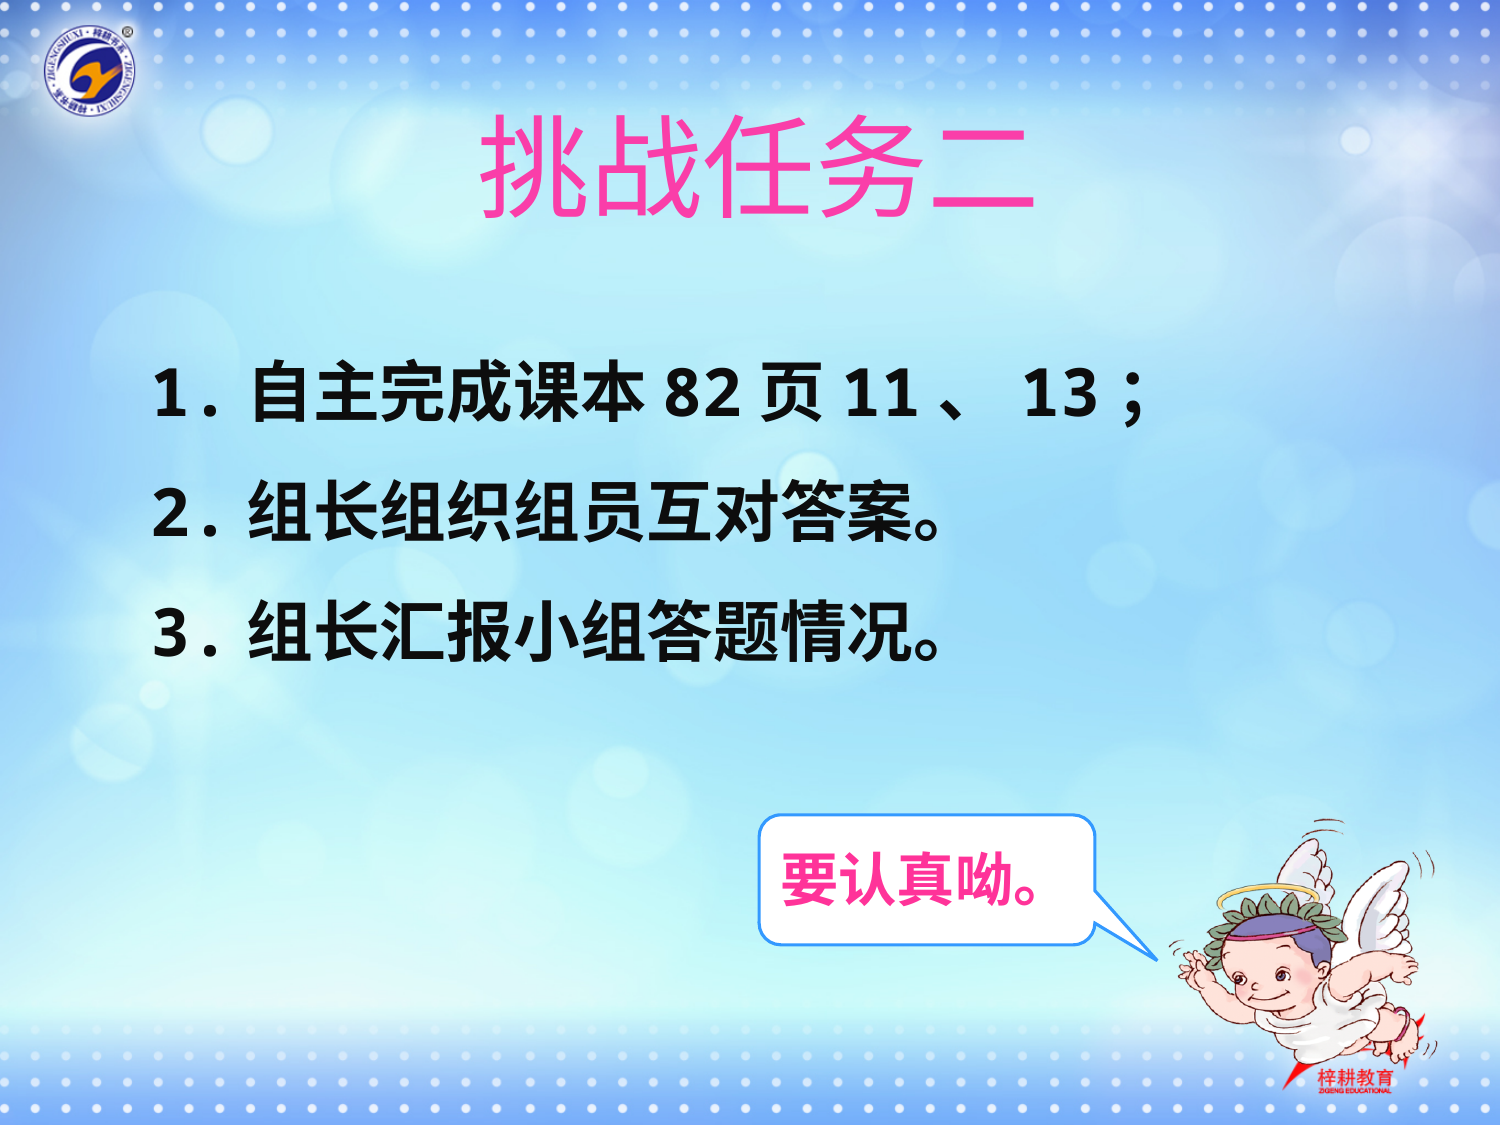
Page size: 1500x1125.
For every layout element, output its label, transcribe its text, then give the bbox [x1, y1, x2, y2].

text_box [758, 814, 1457, 1071]
picture [0, 0, 1500, 1125]
text_box 1.自主完成课本82页11、13； 2.组长组织组员互对答案。 3.组长汇报小组答题情况。 [135, 302, 1400, 678]
text_box 挑战任务二 [463, 89, 1056, 240]
